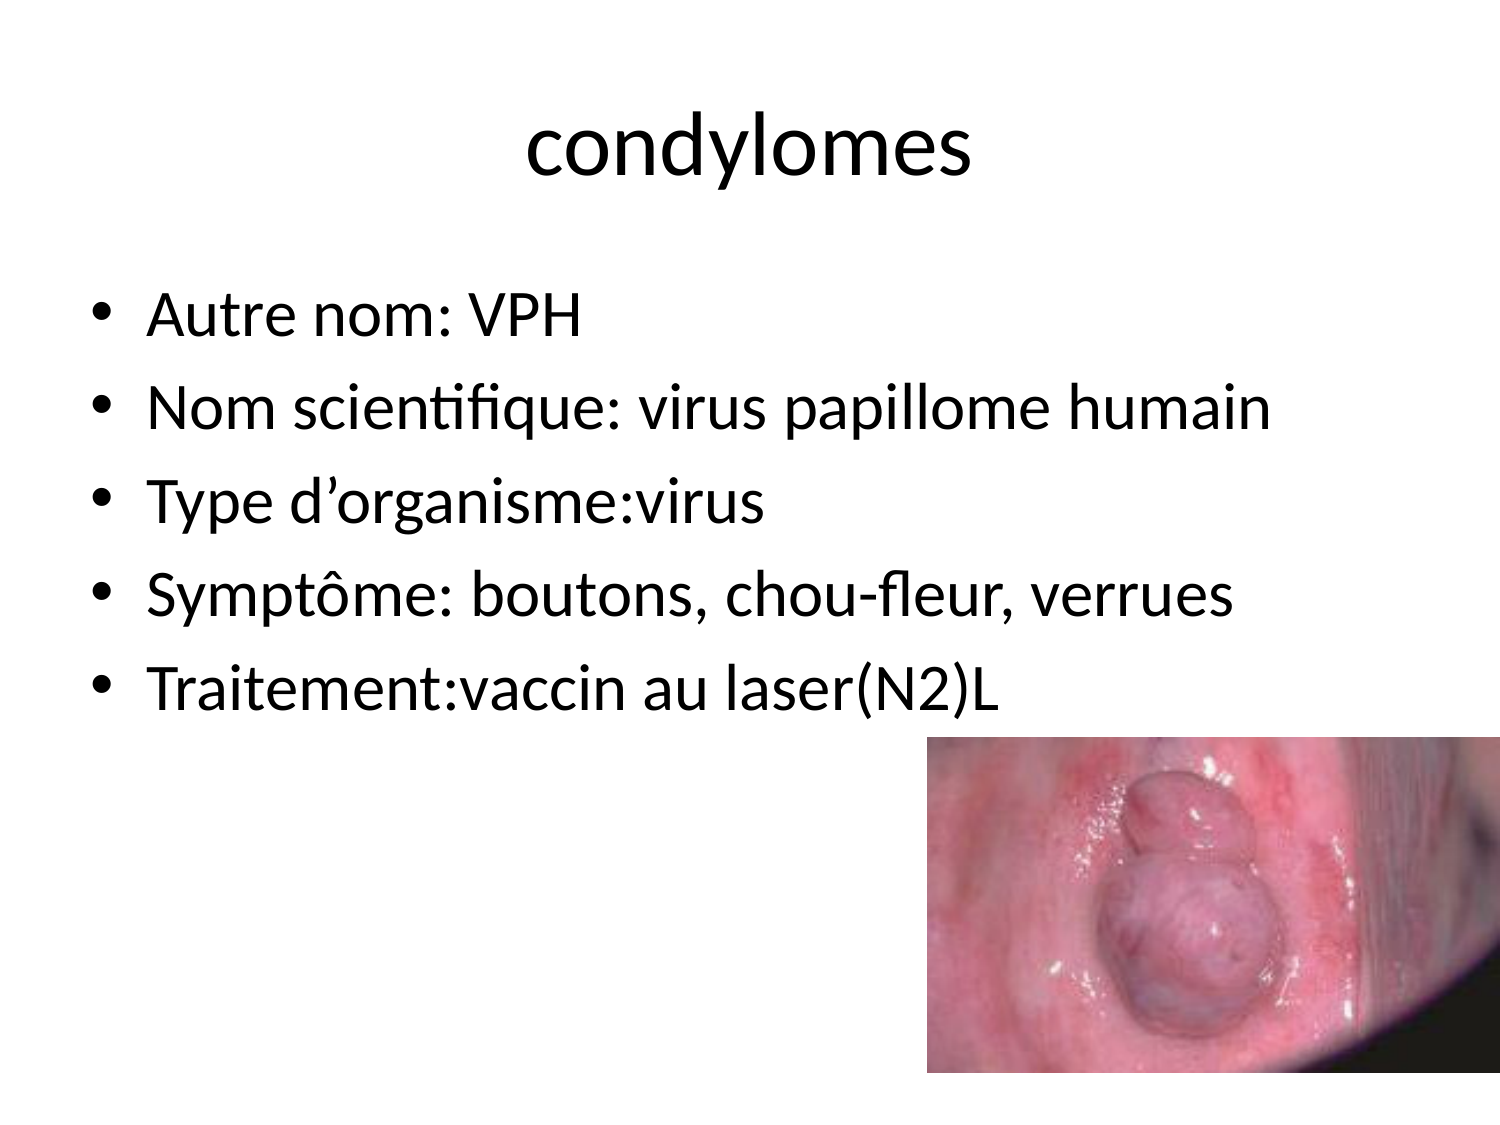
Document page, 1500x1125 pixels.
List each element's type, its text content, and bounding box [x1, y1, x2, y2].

title condylomes [75, 45, 1425, 233]
list Autre nom: VPH Nom scientifique: virus papillome humain Type d’organisme:virus Symptôme: boutons, chou-fleur, verrues Traitement:vaccin au laser(N2)L [75, 262, 1425, 1005]
picture [926, 737, 1500, 1073]
text_box [8, 0, 627, 200]
